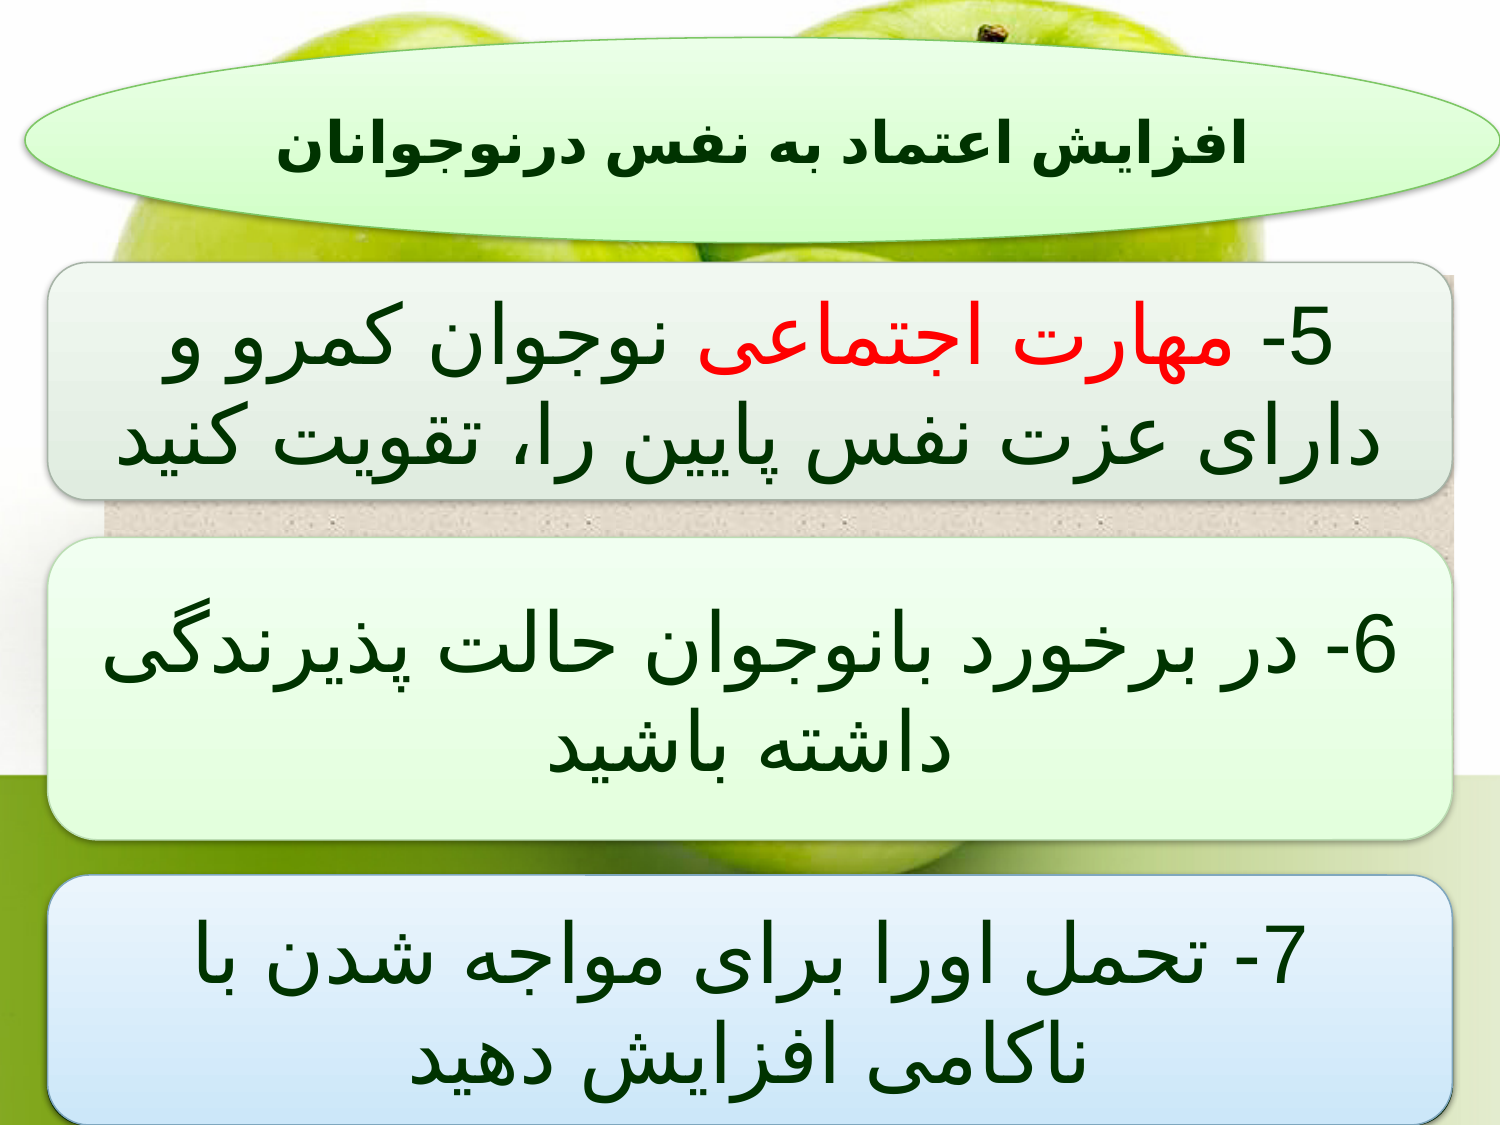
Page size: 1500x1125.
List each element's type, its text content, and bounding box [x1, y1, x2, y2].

text_box افزایش اعتماد به نفس درنوجوانان [24, 36, 1500, 244]
text_box 7- تحمل اورا برای مواجه شدن با ناکامی افزایش دهید [46, 874, 1454, 1125]
text_box 6- در برخورد بانوجوان حالت پذیرندگی داشته باشید [46, 536, 1454, 841]
picture [0, 0, 1500, 1125]
subtitle [104, 479, 1455, 573]
text_box 5- مهارت اجتماعی نوجوان کمرو و دارای عزت نفس پایین را، تقویت کنید [46, 261, 1454, 501]
subtitle [1446, 275, 1455, 289]
